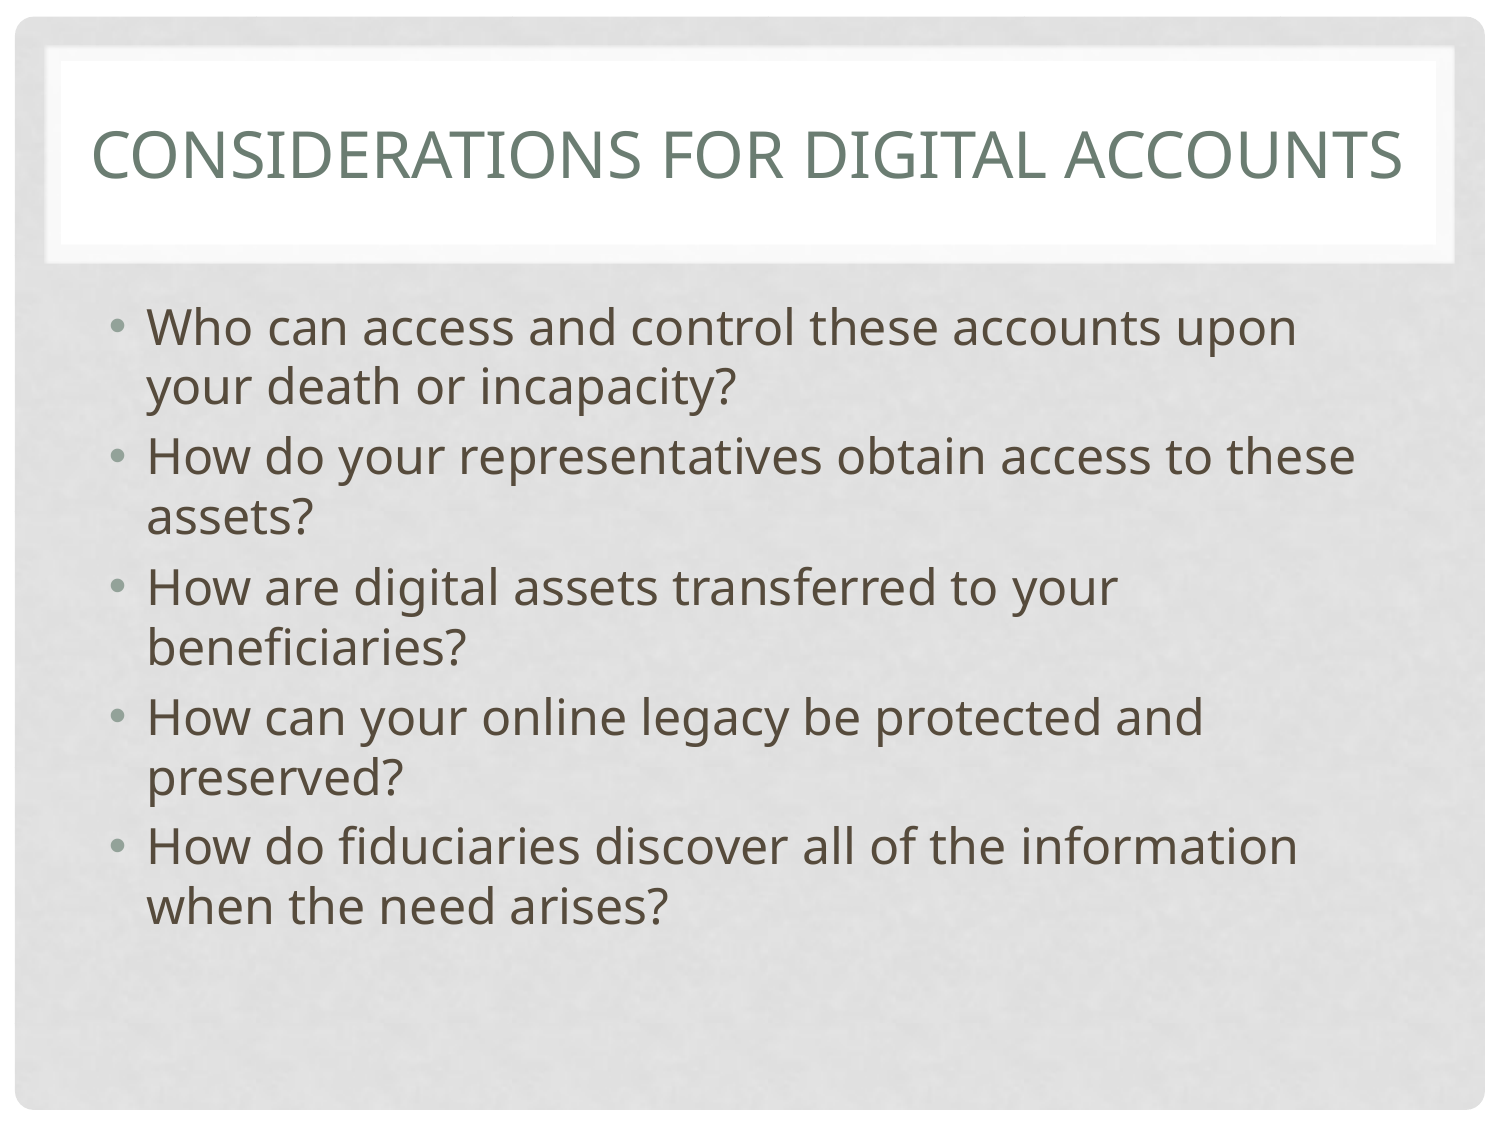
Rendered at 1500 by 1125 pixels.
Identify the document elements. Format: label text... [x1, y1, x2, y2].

title Considerations for digital accounts [69, 66, 1425, 238]
list Who can access and control these accounts upon your death or incapacity? How do your representatives obtain access to these assets? How are digital assets transferred to your beneficiaries? How can your online legacy be protected and preserved? How do fiduciaries discover all of the information when the need arises? [75, 287, 1425, 1005]
